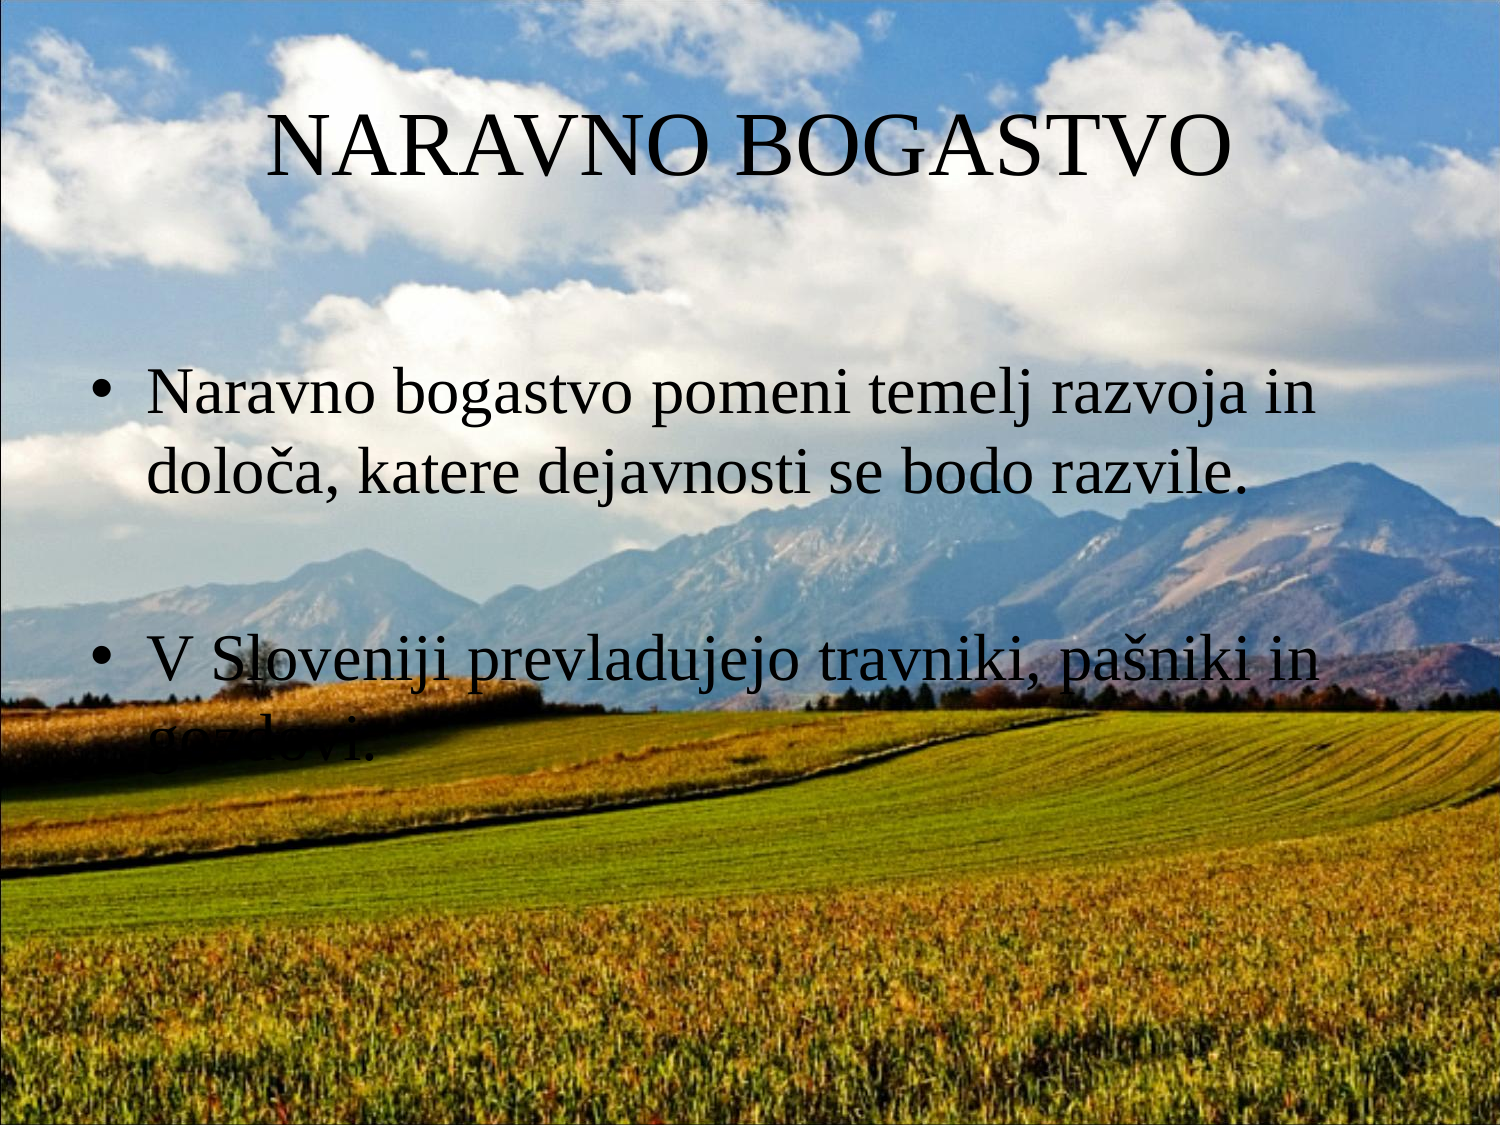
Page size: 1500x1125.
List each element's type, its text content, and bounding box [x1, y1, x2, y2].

picture [0, 0, 1500, 1125]
list Naravno bogastvo pomeni temelj razvoja in določa, katere dejavnosti se bodo razvile. V Sloveniji prevladujejo travniki, pašniki in gozdovi. [75, 339, 1425, 1005]
title NARAVNO BOGASTVO [75, 45, 1425, 233]
